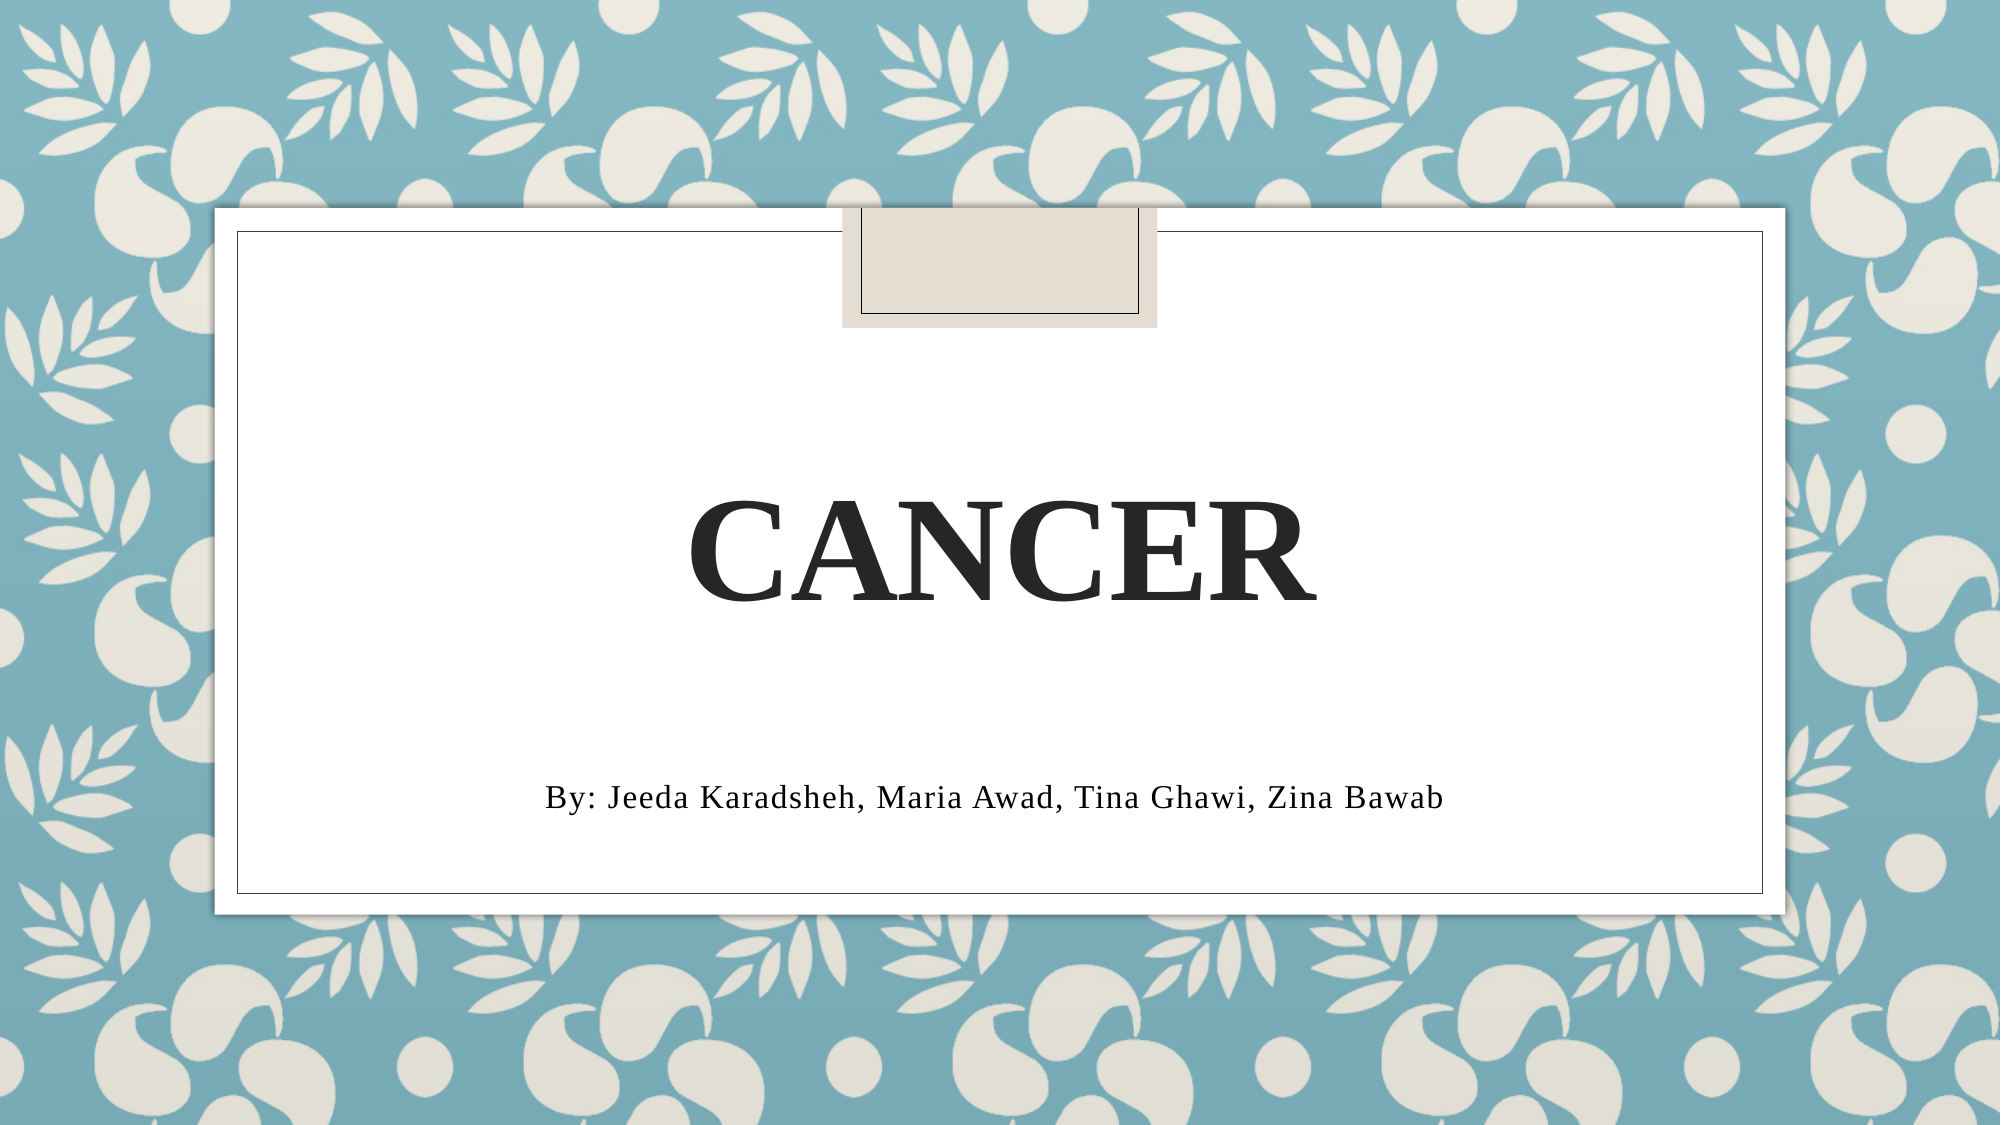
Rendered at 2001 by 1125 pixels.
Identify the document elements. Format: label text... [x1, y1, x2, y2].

subtitle By: Jeeda Karadsheh, Maria Awad, Tina Ghawi, Zina Bawab [256, 768, 1745, 844]
title Cancer [256, 343, 1744, 768]
